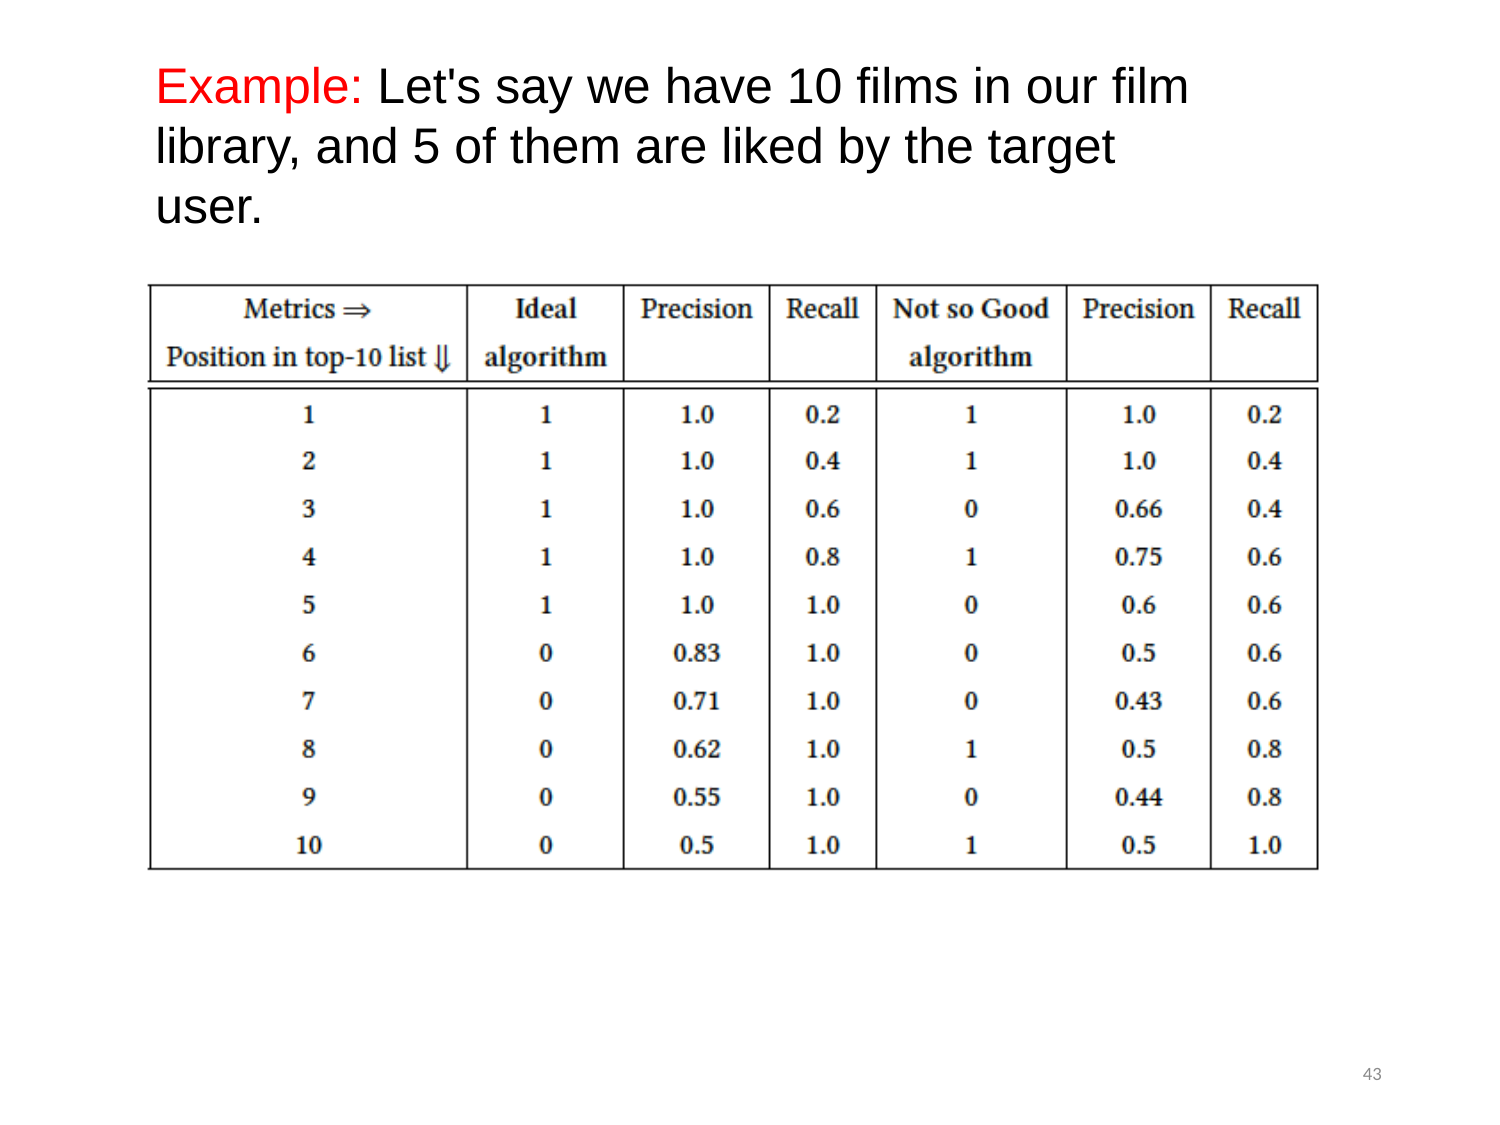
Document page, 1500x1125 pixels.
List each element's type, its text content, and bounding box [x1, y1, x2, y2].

slide_number 43 [1059, 1042, 1397, 1103]
text_box Example: Let's say we have 10 films in our film library, and 5 of them are liked by the target user. [140, 46, 1229, 242]
picture [141, 274, 1342, 888]
